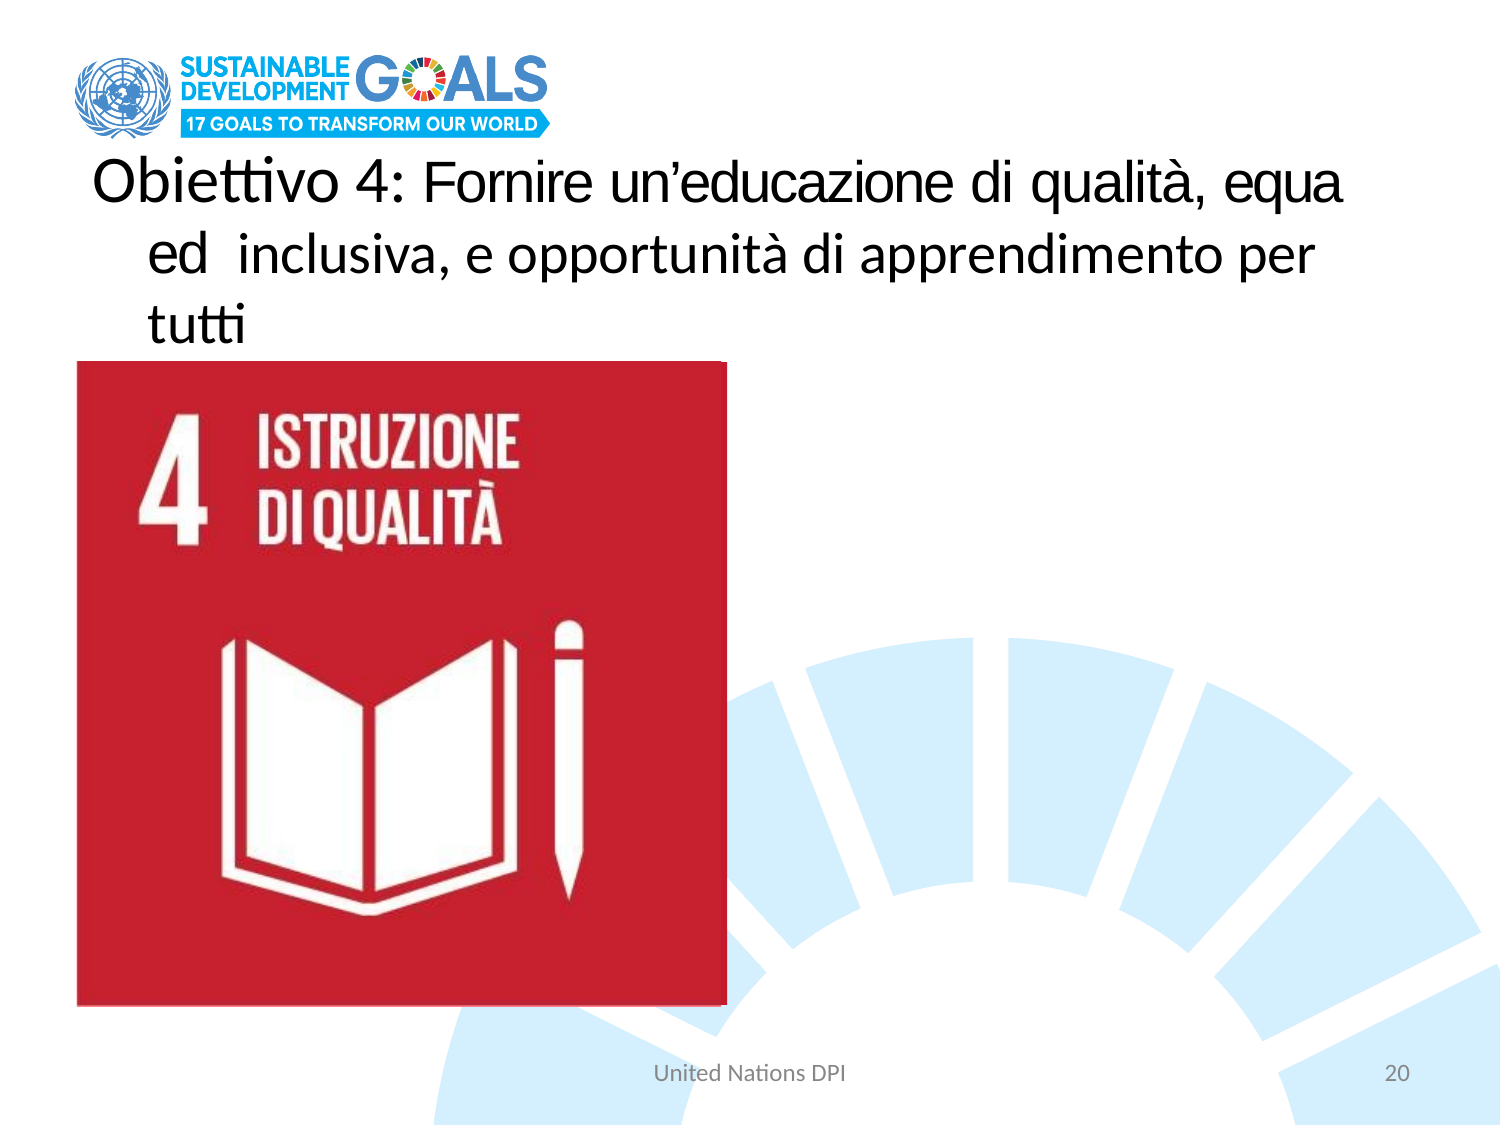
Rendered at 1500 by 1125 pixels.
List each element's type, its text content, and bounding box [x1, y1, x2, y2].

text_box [76, 361, 728, 1007]
picture [516, 118, 523, 130]
picture [427, 117, 439, 129]
picture [332, 117, 341, 130]
picture [526, 117, 536, 130]
picture [309, 117, 317, 130]
picture [456, 117, 464, 130]
picture [263, 117, 271, 130]
picture [320, 117, 329, 130]
picture [433, 637, 1500, 1125]
picture [358, 117, 367, 130]
picture [505, 117, 513, 130]
picture [380, 117, 391, 130]
picture [345, 117, 355, 130]
picture [254, 117, 260, 130]
picture [211, 117, 222, 130]
picture [75, 55, 550, 139]
picture [471, 117, 478, 130]
title Obiettivo 4: Fornire un’educazione di qualità, equa ed inclusiva, e opportunità di apprendimento per tutti [90, 133, 1414, 356]
picture [490, 117, 502, 130]
picture [370, 117, 377, 130]
picture [226, 117, 238, 129]
picture [415, 117, 419, 130]
picture [406, 117, 411, 130]
slide_number 20 [1378, 1060, 1417, 1125]
picture [394, 117, 403, 130]
picture [279, 117, 287, 130]
picture [240, 117, 251, 130]
picture [290, 117, 302, 130]
footer United Nations DPI [651, 1060, 849, 1125]
